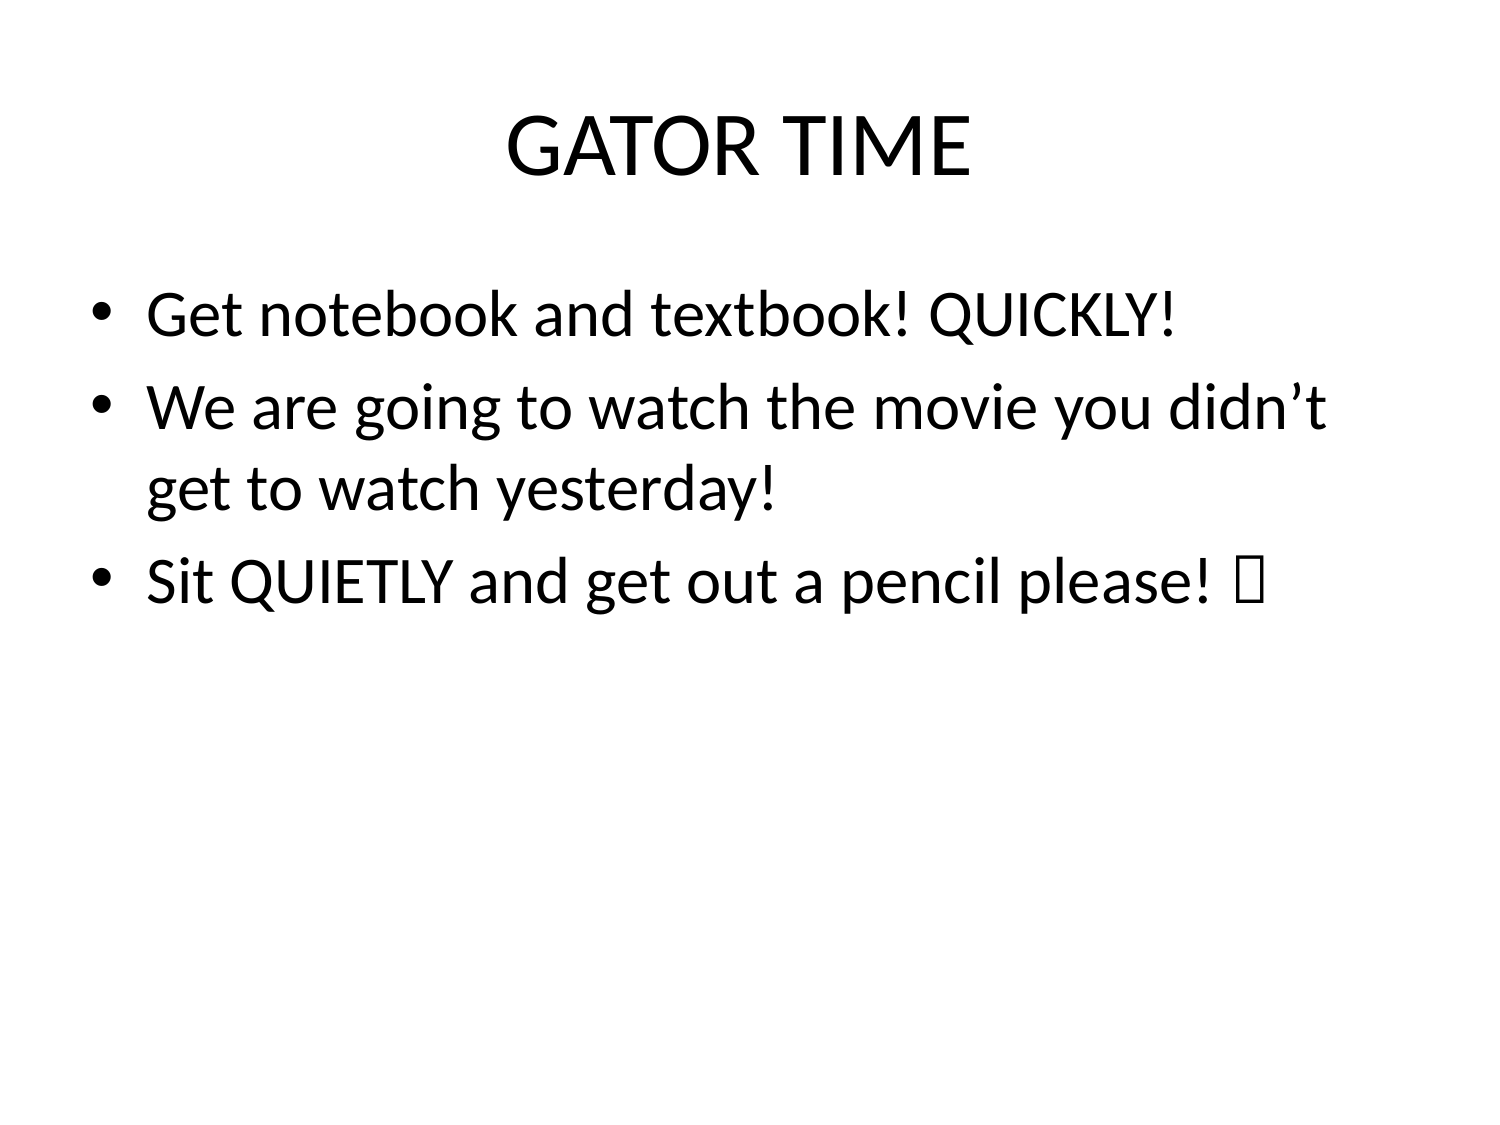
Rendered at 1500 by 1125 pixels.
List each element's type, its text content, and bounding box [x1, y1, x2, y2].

title GATOR TIME [75, 45, 1425, 233]
list Get notebook and textbook! QUICKLY! We are going to watch the movie you didn’t get to watch yesterday! Sit QUIETLY and get out a pencil please!  [75, 262, 1425, 1005]
